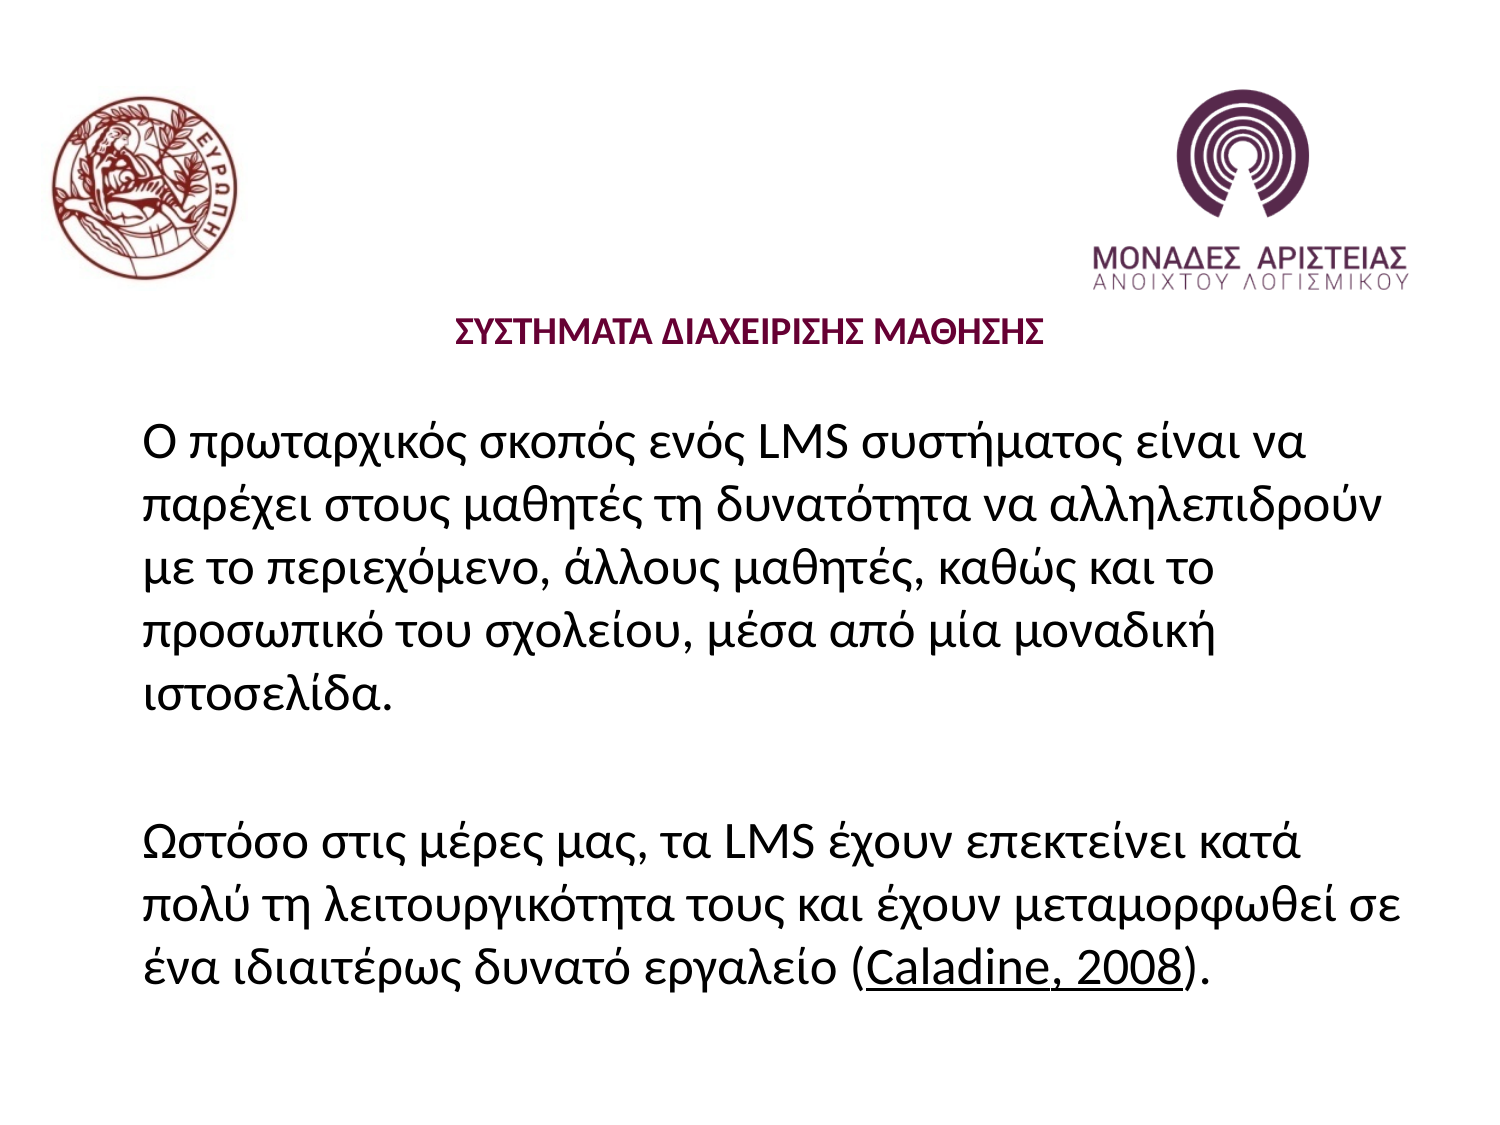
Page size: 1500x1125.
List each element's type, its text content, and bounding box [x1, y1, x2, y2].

picture [1092, 89, 1409, 291]
list ΣΥΣΤΗΜΑΤΑ ΔΙΑΧΕΙΡΙΣΗΣ ΜΑΘΗΣΗΣ Ο πρωταρχικός σκοπός ενός LMS συστήματος είναι να παρέχει στους μαθητές τη δυνατότητα να αλληλεπιδρούν με το περιεχόμενο, άλλους μαθητές, καθώς και το προσωπικό του σχολείου, μέσα από μία μοναδική ιστοσελίδα. Ωστόσο στις μέρες μας, τα LMS έχουν επεκτείνει κατά πολύ τη λειτουργικότητα τους και έχουν μεταμορφωθεί σε ένα ιδιαιτέρως δυνατό εργαλείο (Caladine, 2008). [75, 302, 1425, 1005]
picture [41, 86, 249, 291]
